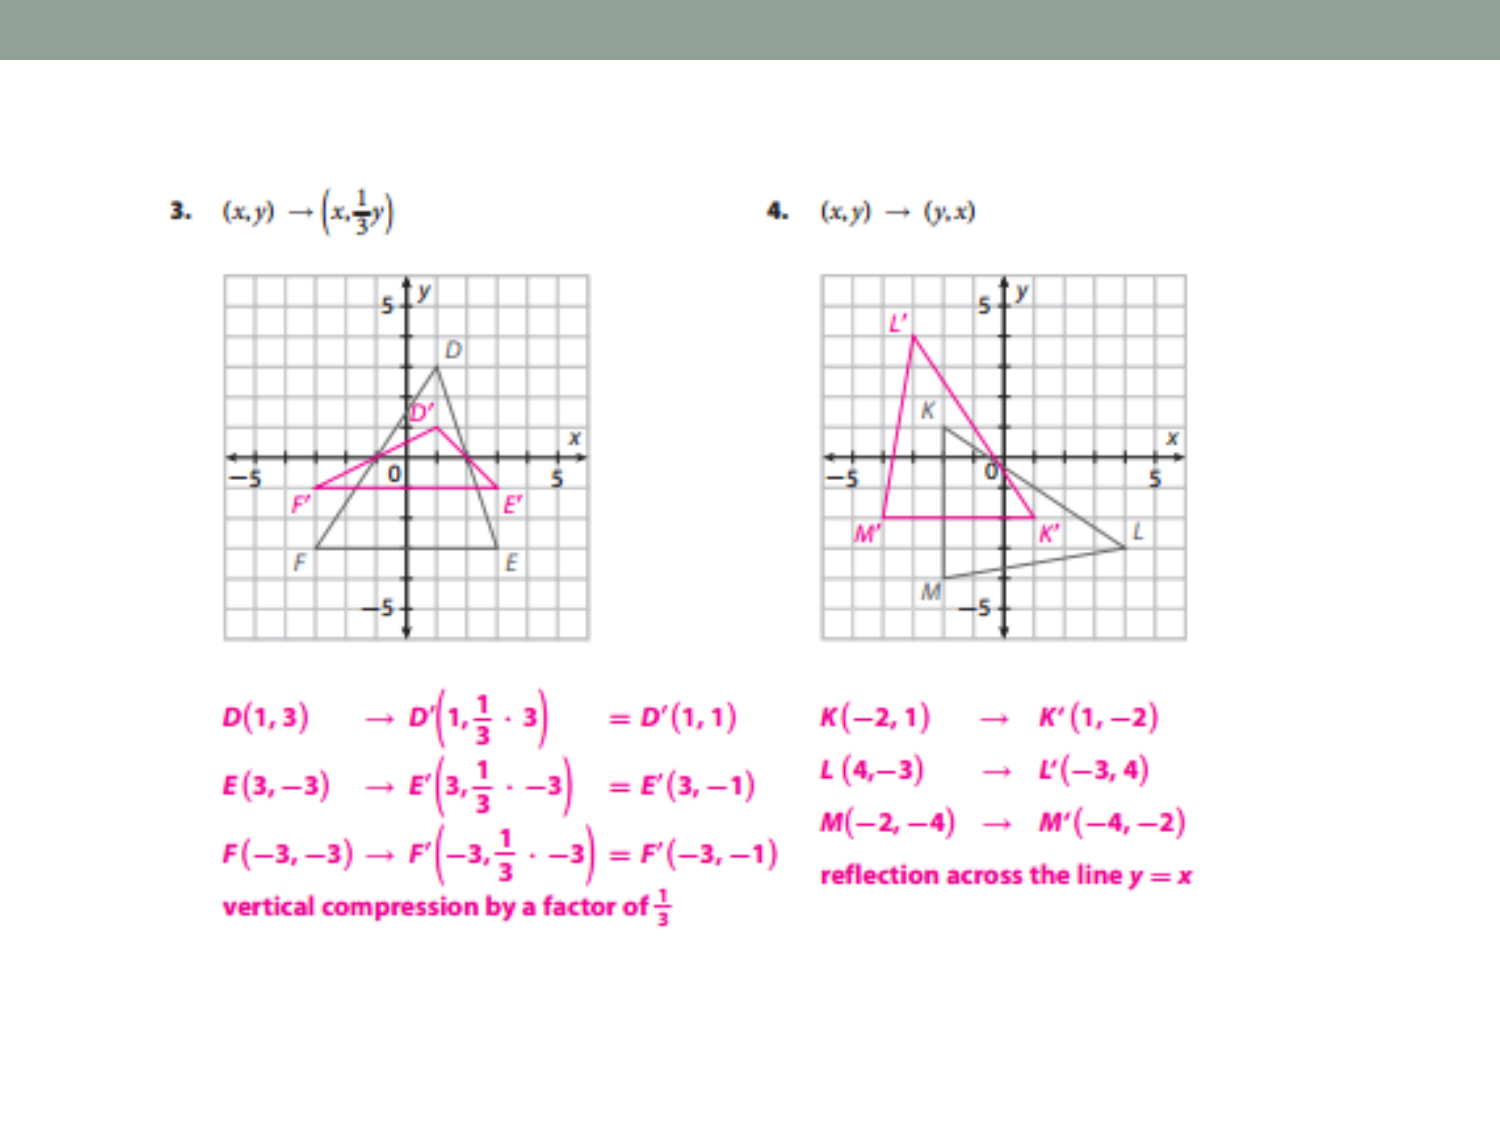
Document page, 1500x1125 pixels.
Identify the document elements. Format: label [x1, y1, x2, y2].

picture [156, 183, 1293, 953]
